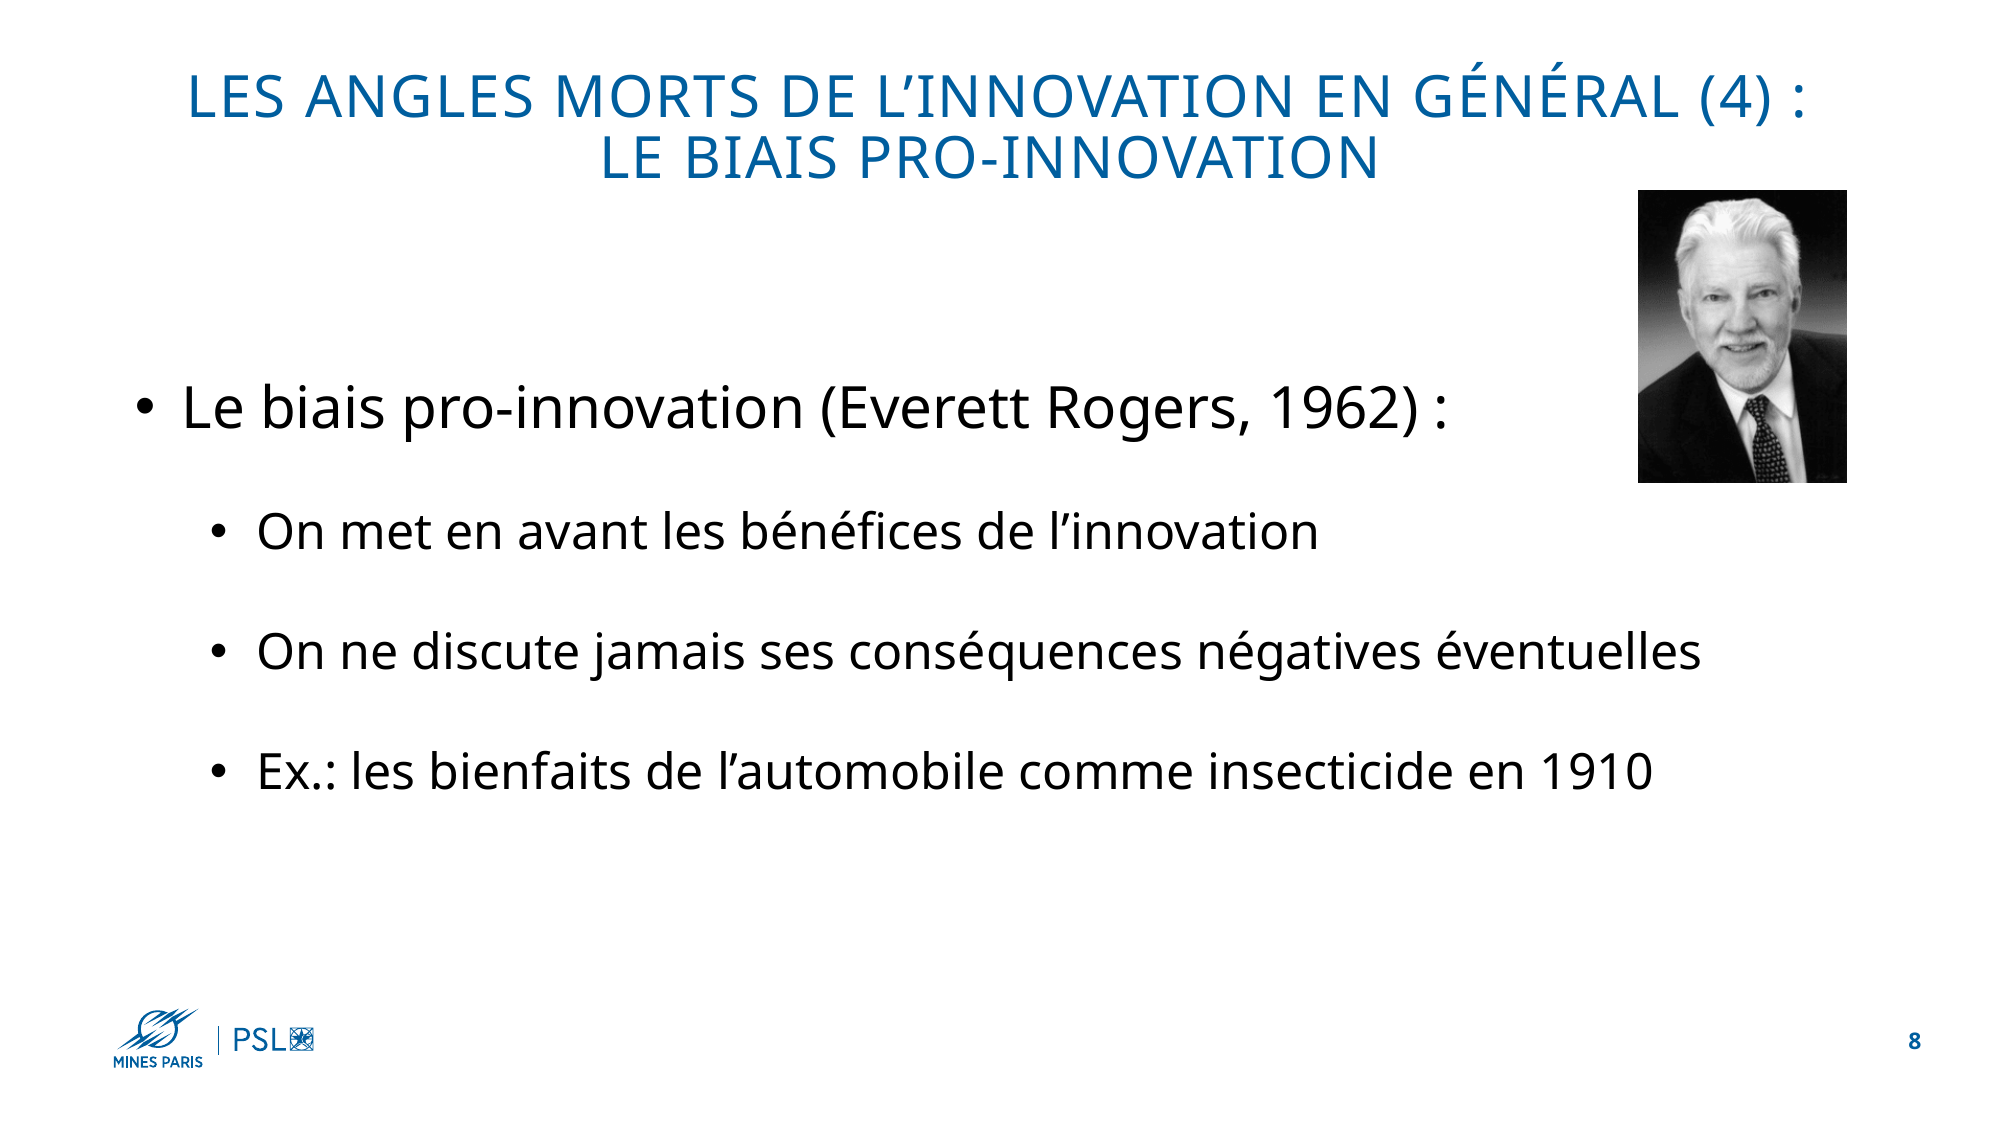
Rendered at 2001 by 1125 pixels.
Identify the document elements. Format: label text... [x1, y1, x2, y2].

title Les angles morts de l’innovation en général (4) : Le biais pro-innovation [13, 61, 2000, 164]
picture [1638, 190, 1847, 483]
text_box Le biais pro-innovation (Everett Rogers, 1962) : On met en avant les bénéfices de l’innovation On ne discute jamais ses conséquences négatives éventuelles Ex.: les bienfaits de l’automobile comme insecticide en 1910 [120, 362, 1907, 808]
